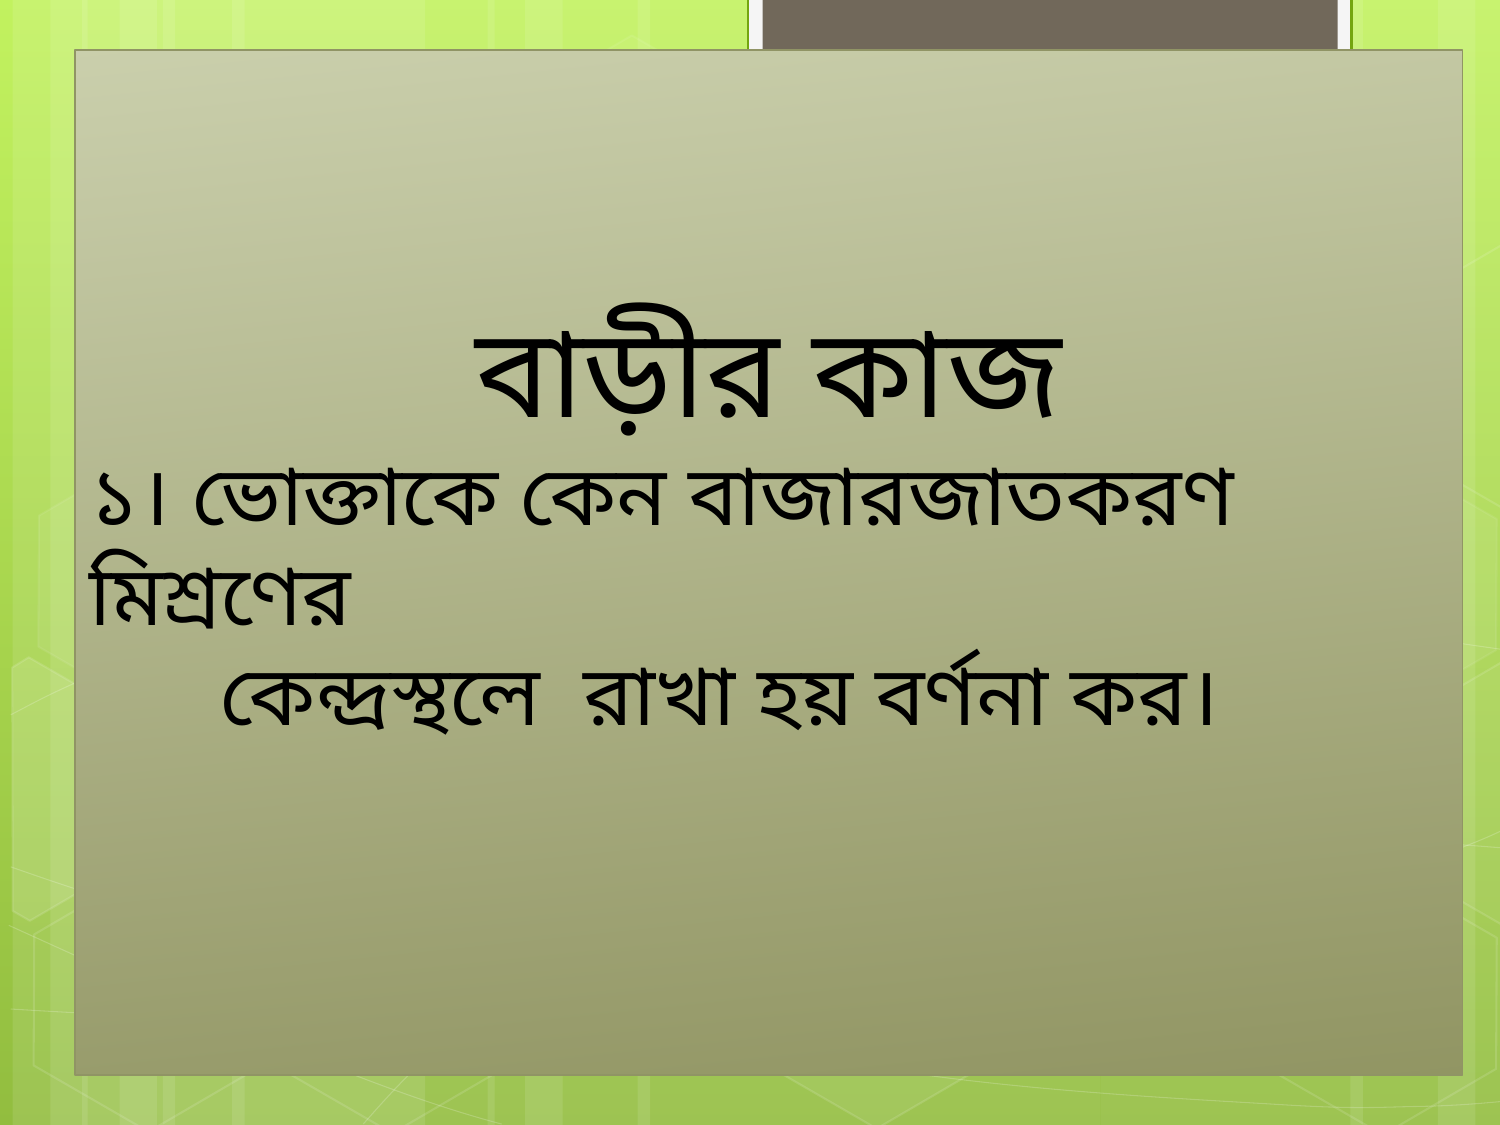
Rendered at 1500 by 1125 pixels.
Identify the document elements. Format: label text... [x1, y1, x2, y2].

text_box বাড়ীর কাজ ১। ভোক্তাকে কেন বাজারজাতকরণ মিশ্রণের কেন্দ্রস্থলে রাখা হয় বর্ণনা কর। [74, 49, 1463, 1076]
